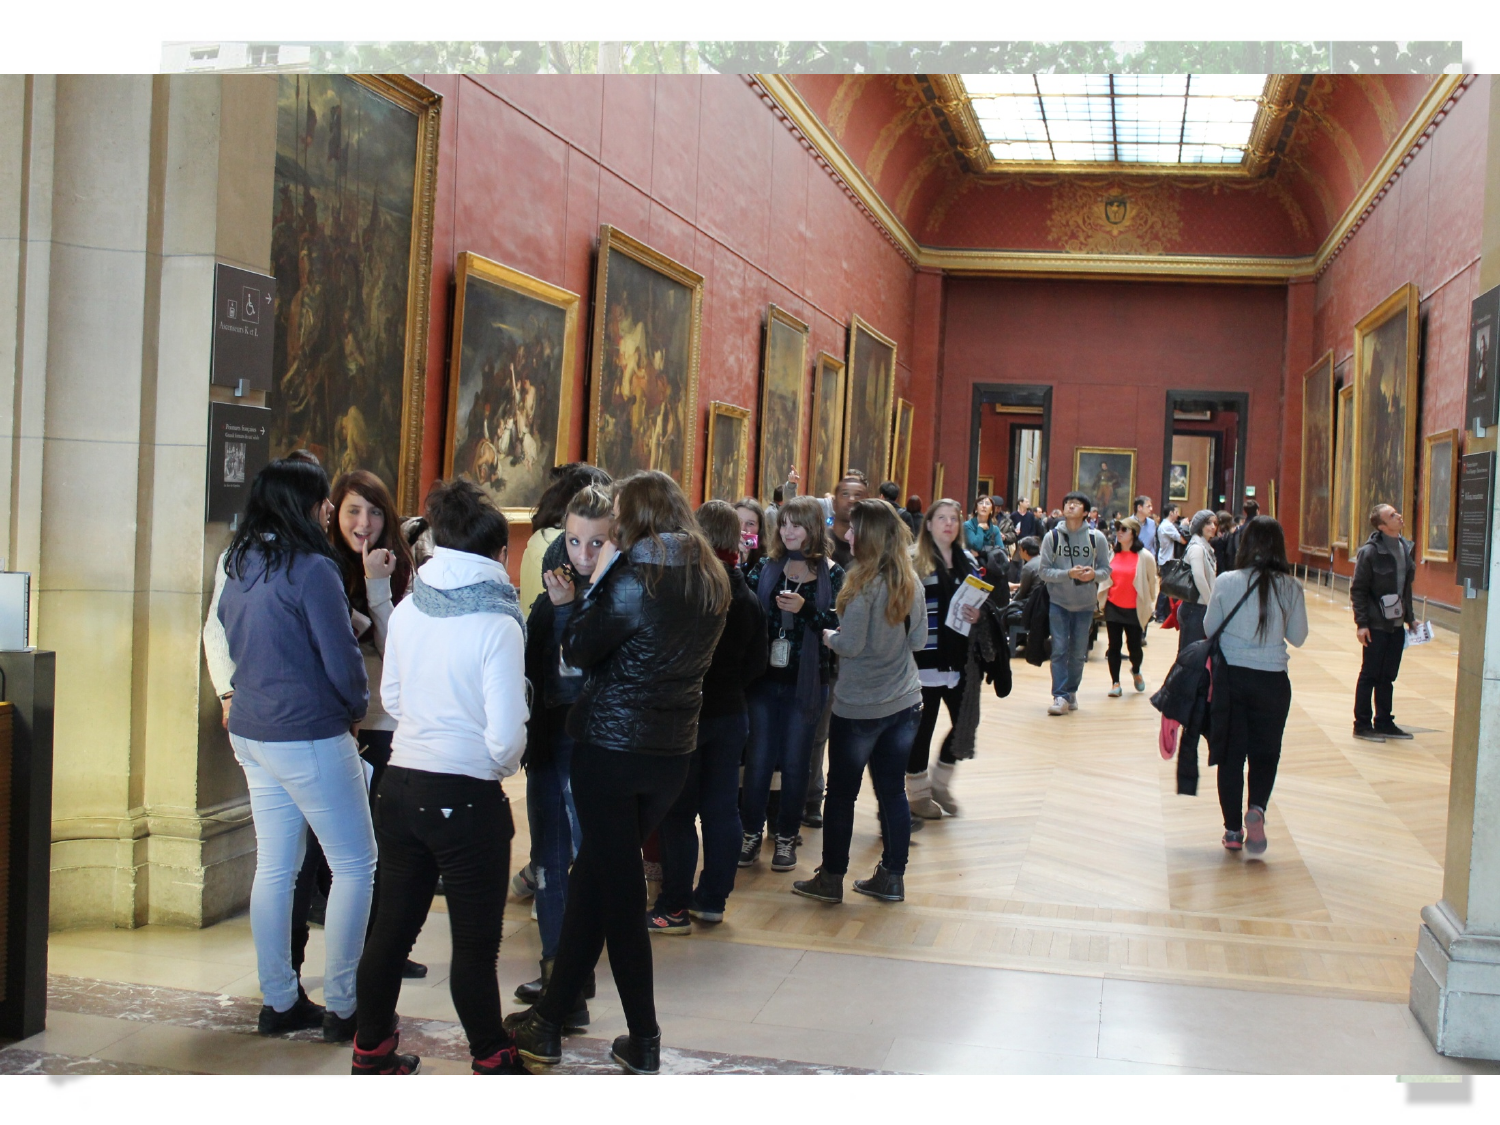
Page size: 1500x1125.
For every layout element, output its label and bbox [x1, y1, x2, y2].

list [0, 74, 1500, 1075]
